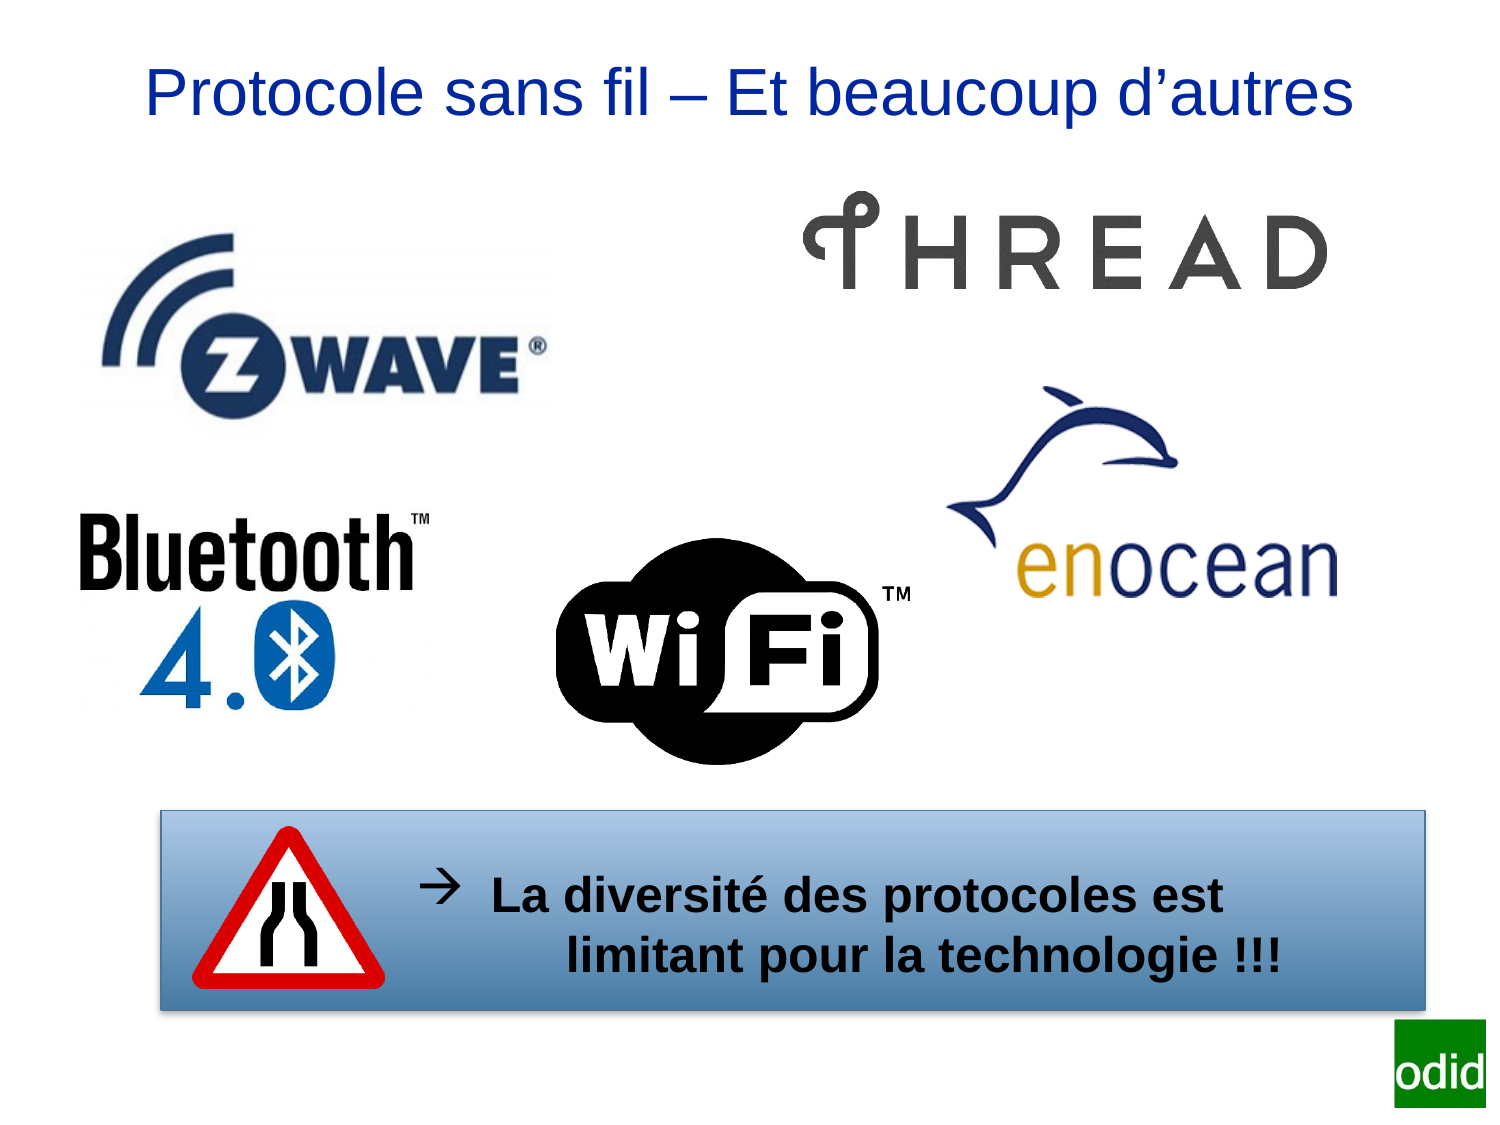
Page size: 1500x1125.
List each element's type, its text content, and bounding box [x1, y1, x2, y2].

title Protocole sans fil – Et beaucoup d’autres [75, 11, 1425, 166]
picture [556, 538, 910, 766]
picture [74, 200, 557, 481]
picture [1394, 1019, 1486, 1109]
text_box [160, 810, 1426, 1011]
picture [945, 386, 1338, 598]
picture [63, 508, 432, 716]
picture [802, 190, 1327, 294]
